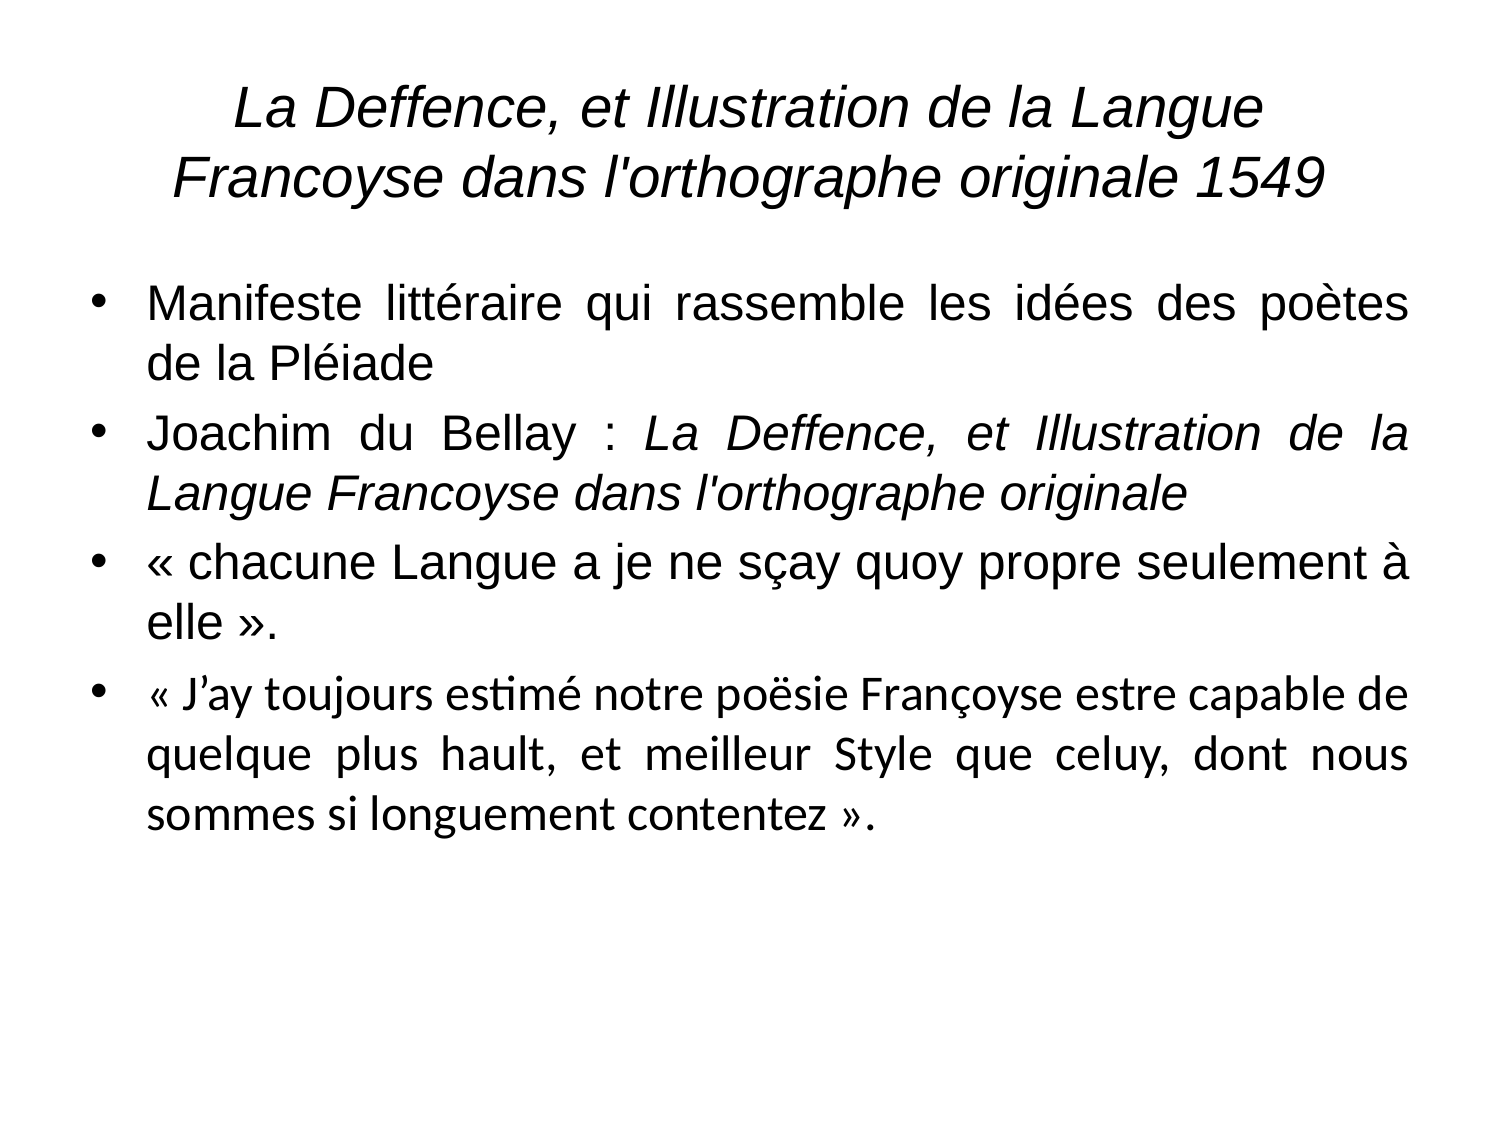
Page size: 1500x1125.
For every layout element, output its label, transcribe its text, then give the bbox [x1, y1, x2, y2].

title La Deffence, et Illustration de la Langue Francoyse dans l'orthographe originale 1549 [75, 45, 1425, 233]
list Manifeste littéraire qui rassemble les idées des poètes de la Pléiade Joachim du Bellay : La Deffence, et Illustration de la Langue Francoyse dans l'orthographe originale « chacune Langue a je ne sçay quoy propre seulement à elle ». « J’ay toujours estimé notre poësie Françoyse estre capable de quelque plus hault, et meilleur Style que celuy, dont nous sommes si longuement contentez ». [75, 262, 1425, 1005]
